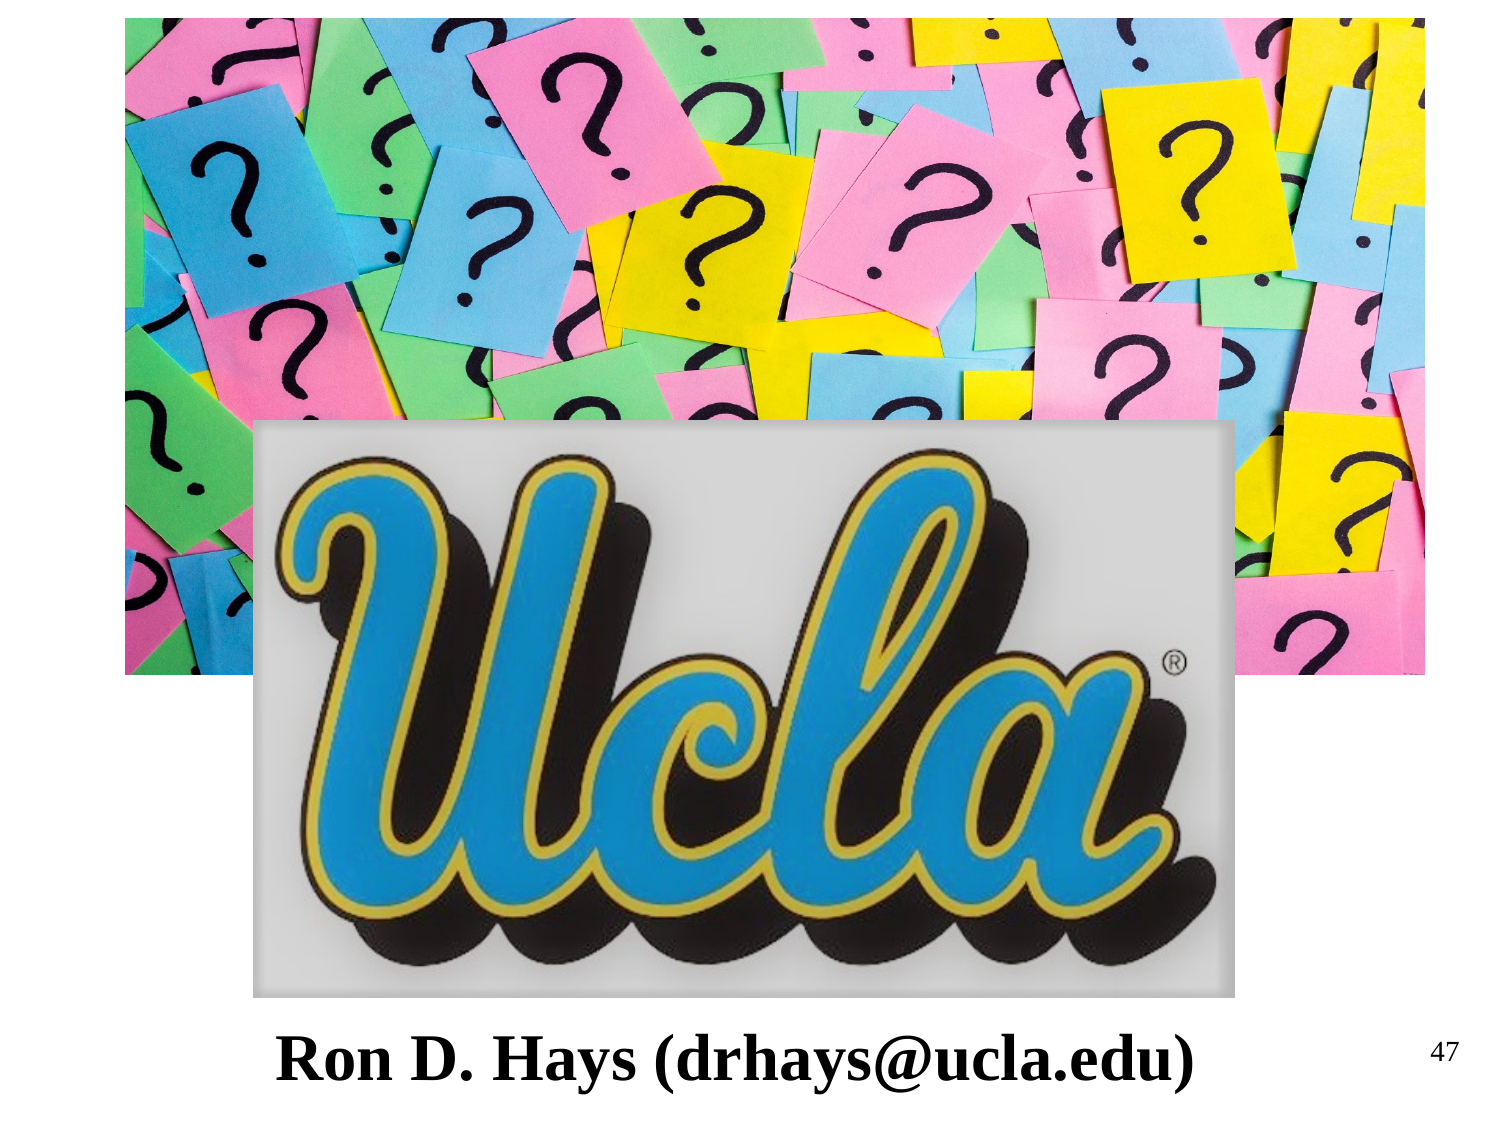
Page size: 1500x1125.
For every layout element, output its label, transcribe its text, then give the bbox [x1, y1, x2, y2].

slide_number 47 [1209, 1024, 1476, 1103]
picture [253, 420, 1236, 999]
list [124, 18, 1426, 676]
text_box Ron D. Hays (drhays@ucla.edu) [260, 1006, 1350, 1102]
